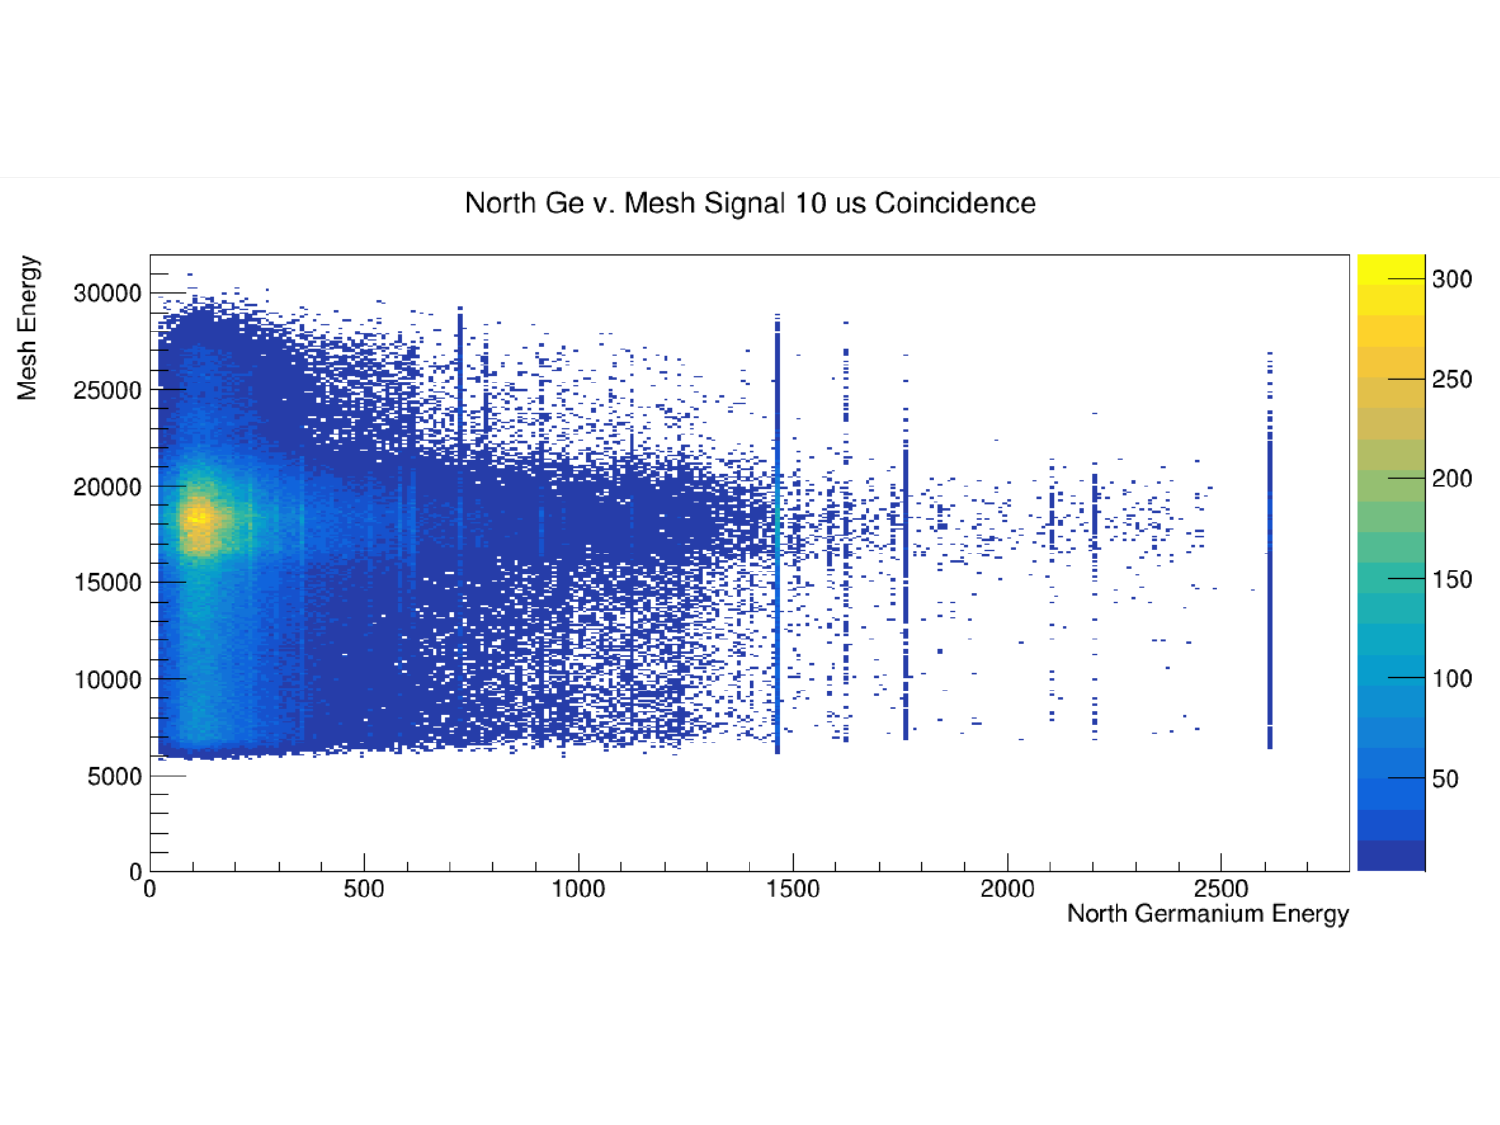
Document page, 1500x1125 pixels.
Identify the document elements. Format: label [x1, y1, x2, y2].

picture [0, 177, 1500, 948]
